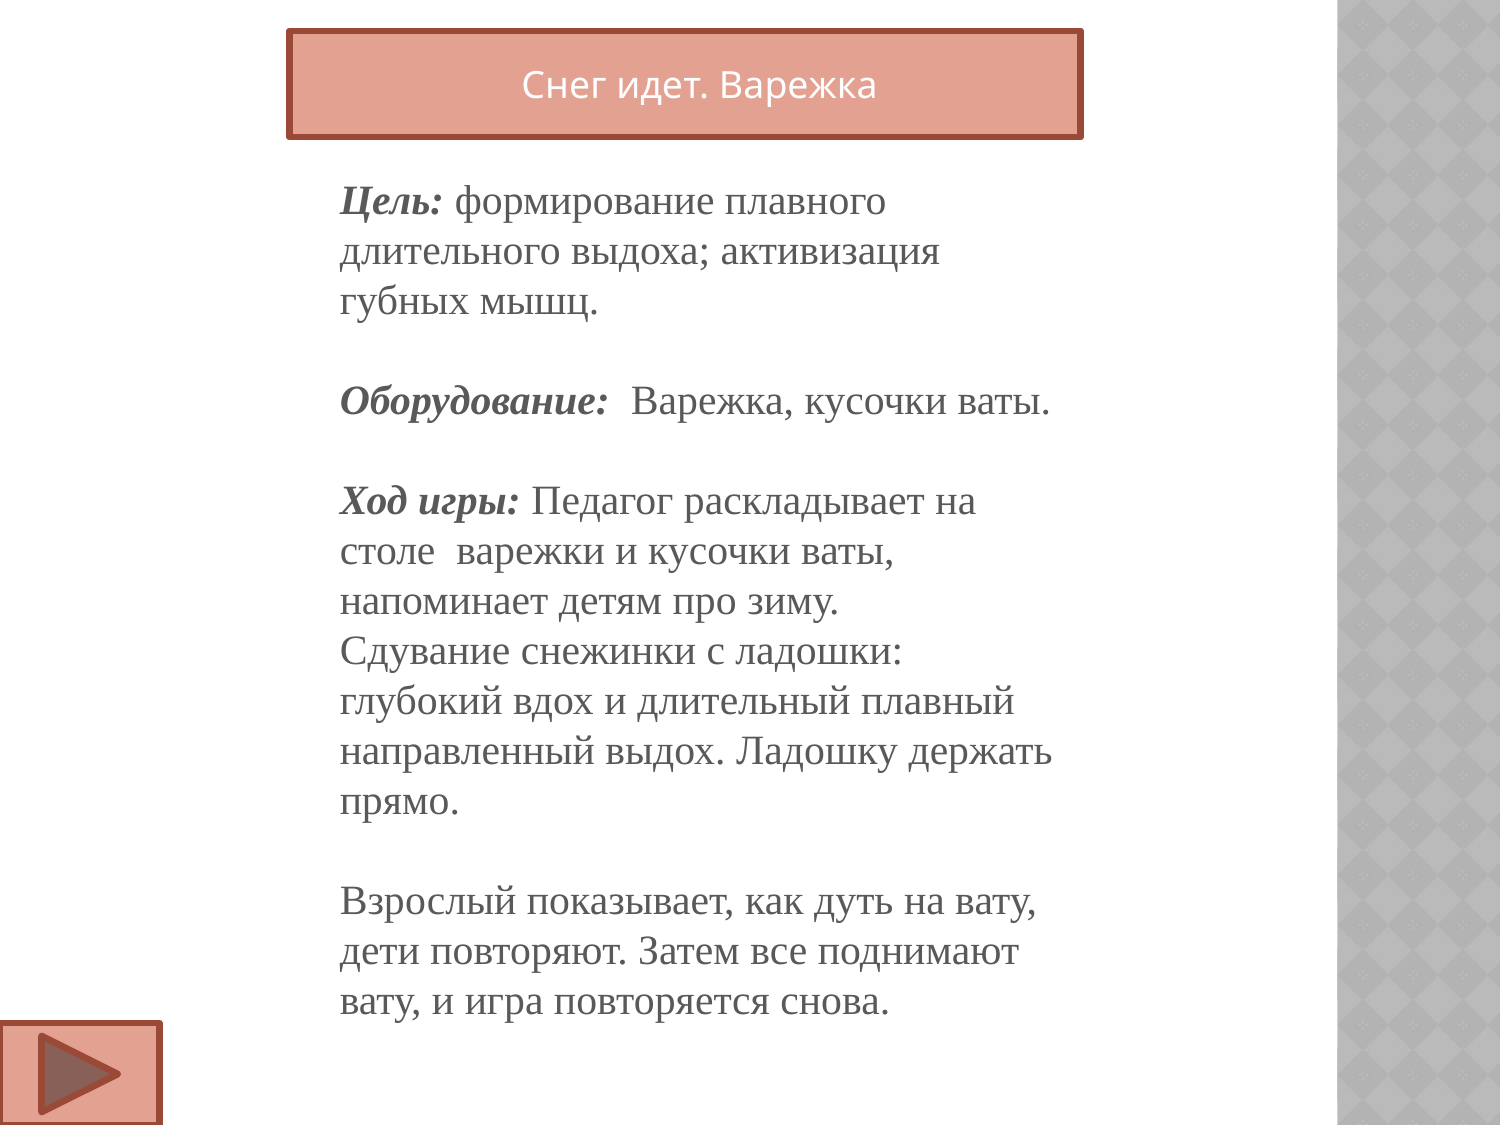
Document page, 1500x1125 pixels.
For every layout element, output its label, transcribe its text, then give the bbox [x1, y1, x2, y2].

text_box Цель: формирование плавного длительного выдоха; активизация губных мышц. Оборудование: Варежка, кусочки ваты. Ход игры: Педагог раскладывает на столе варежки и кусочки ваты, напоминает детям про зиму. Сдувание снежинки с ладошки: глубокий вдох и длительный плавный направленный выдох. Ладошку держать прямо. Взрослый показывает, как дуть на вату, дети повторяют. Затем все поднимают вату, и игра повторяется снова. [324, 164, 1081, 1031]
text_box [0, 1020, 163, 1125]
text_box Снег идет. Варежка [286, 28, 1084, 140]
